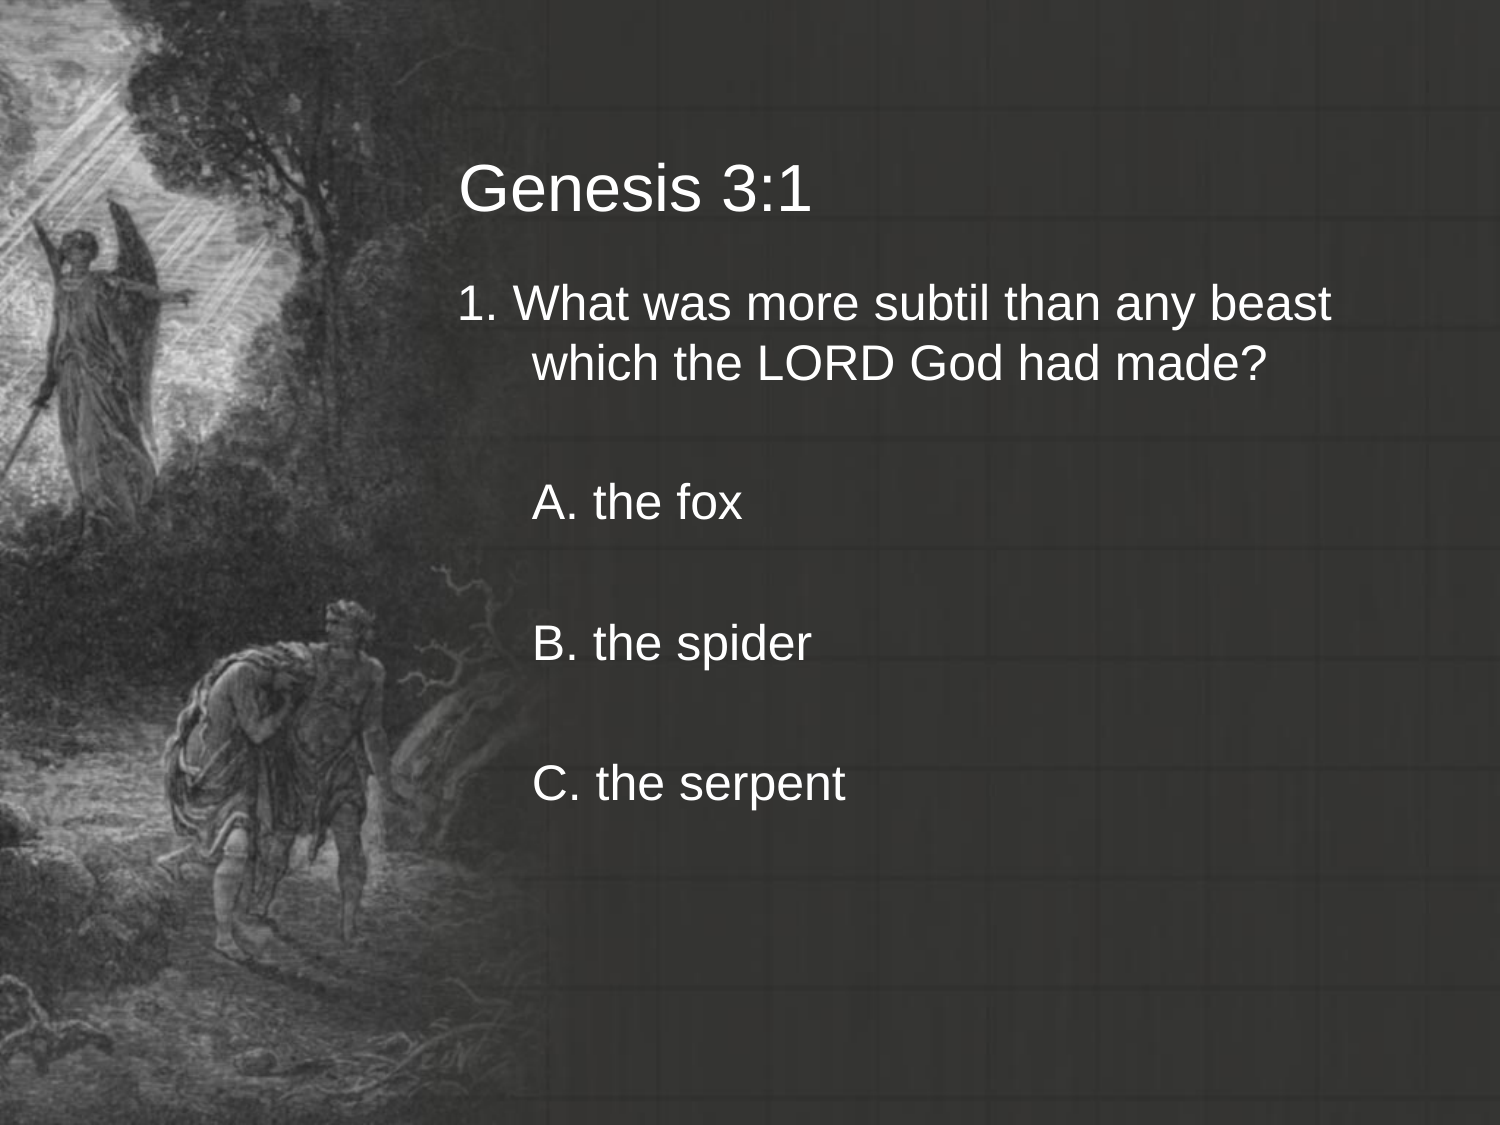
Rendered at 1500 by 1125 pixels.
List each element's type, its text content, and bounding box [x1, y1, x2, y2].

picture [0, 0, 1500, 1125]
list 1. What was more subtil than any beast which the LORD God had made? A. the fox B. the spider C. the serpent [441, 262, 1480, 1006]
title Genesis 3:1 [443, 44, 1480, 233]
